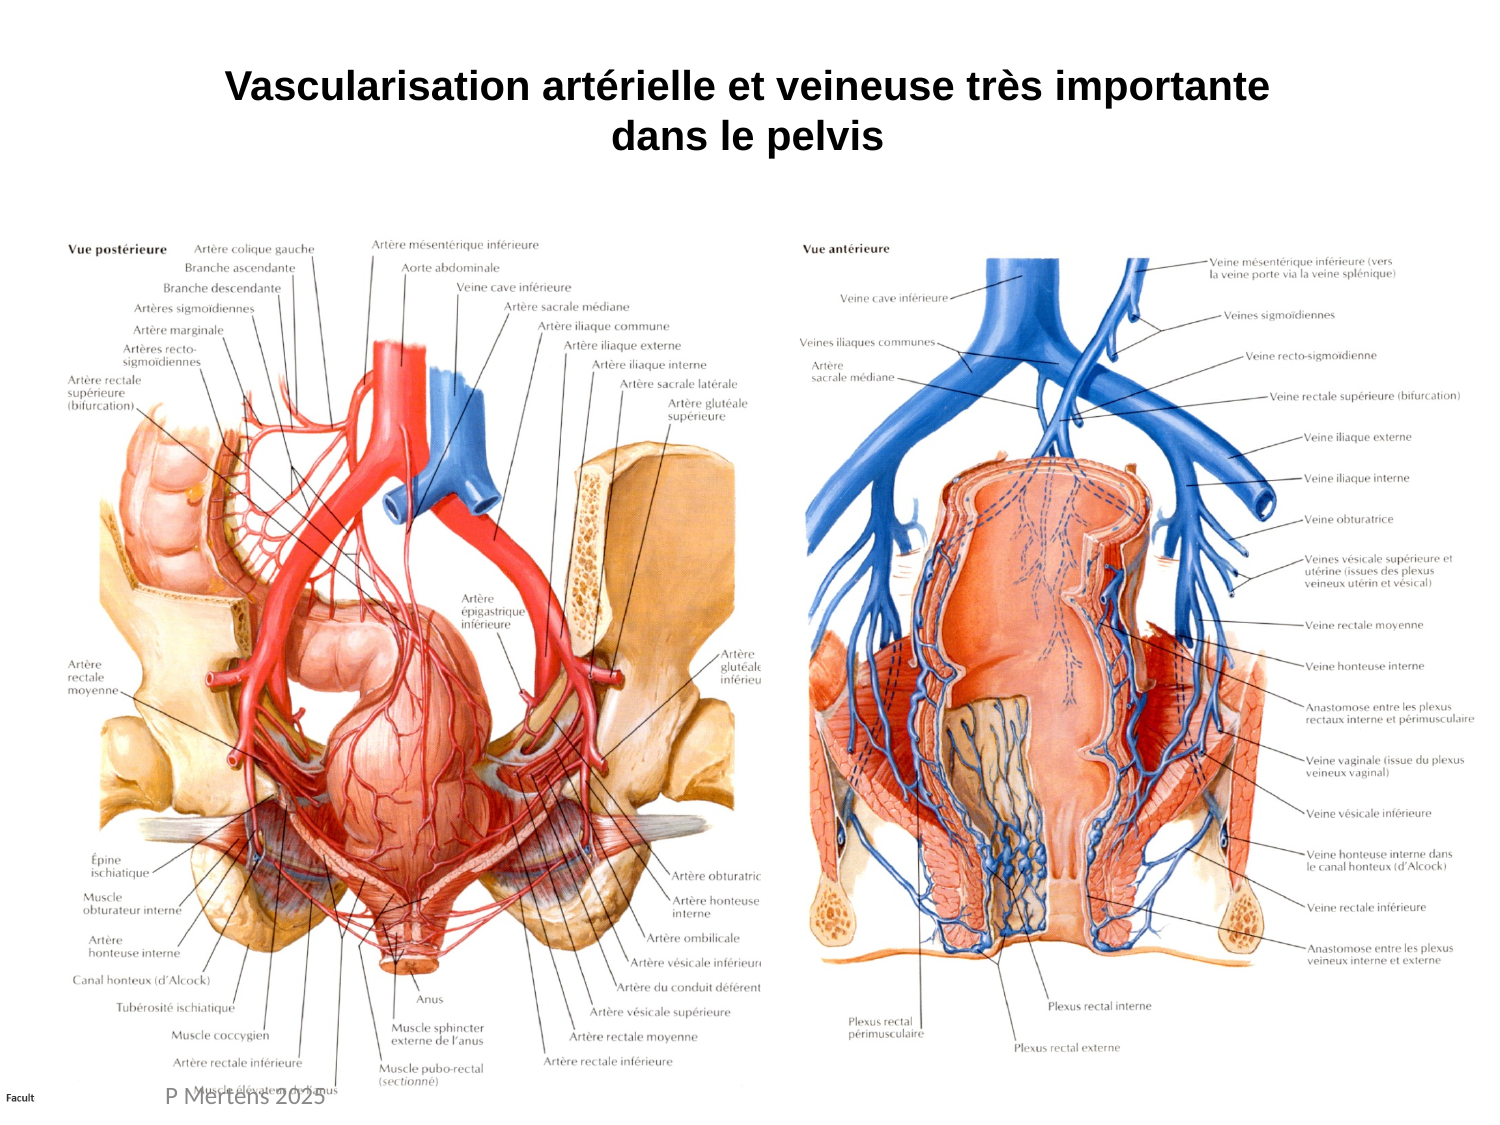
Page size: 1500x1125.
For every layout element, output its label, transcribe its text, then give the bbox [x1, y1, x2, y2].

text_box Vascularisation artérielle et veineuse très importante dans le pelvis [209, 51, 1286, 167]
picture [6, 215, 1500, 1125]
